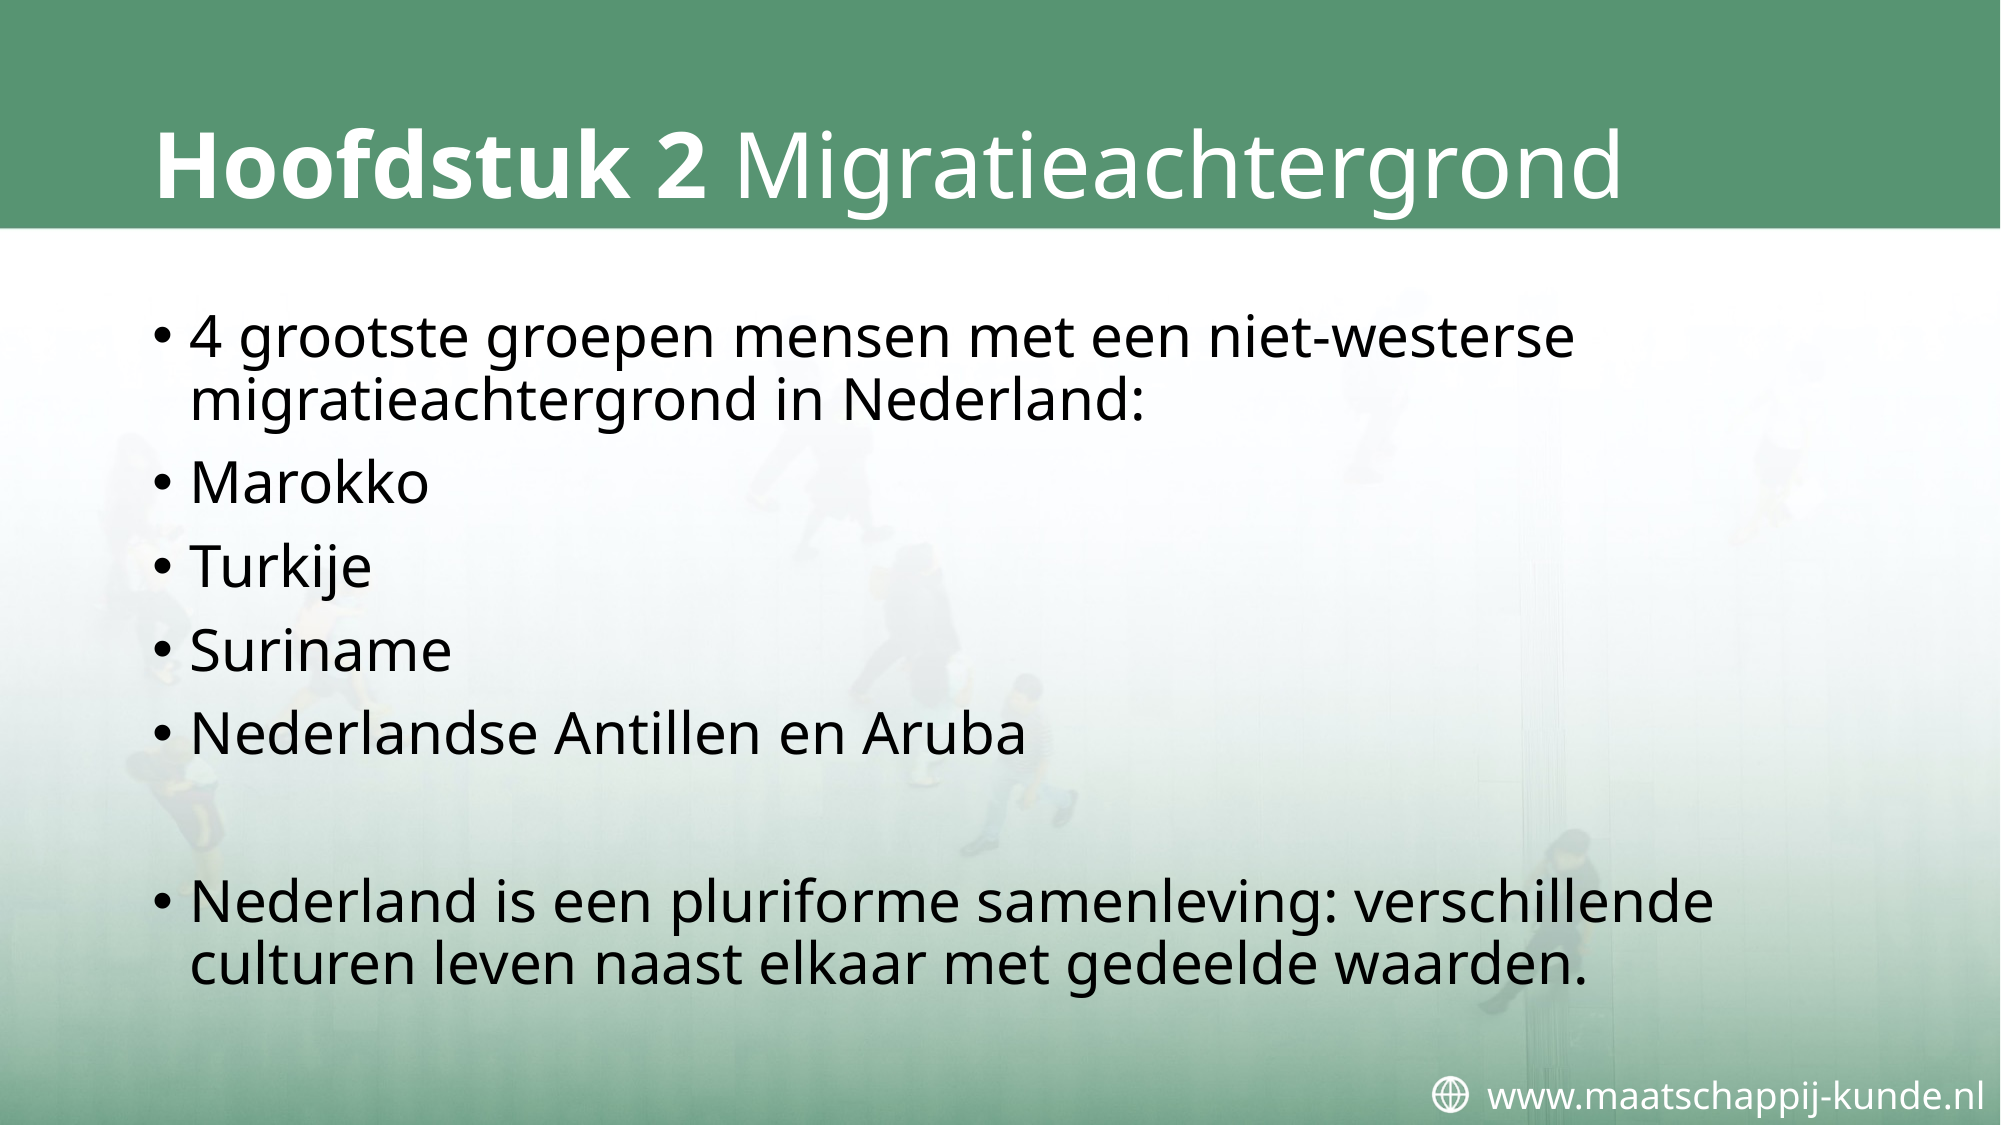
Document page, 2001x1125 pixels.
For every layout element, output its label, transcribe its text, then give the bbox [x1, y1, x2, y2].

list 4 grootste groepen mensen met een niet-westerse migratieachtergrond in Nederland: Marokko Turkije Suriname Nederlandse Antillen en Aruba Nederland is een pluriforme samenleving: verschillende culturen leven naast elkaar met gedeelde waarden. [137, 299, 1863, 1014]
picture [0, 0, 2001, 1125]
text_box www.maatschappij-kunde.nl [1472, 1064, 2000, 1125]
title Hoofdstuk 2 Migratieachtergrond [137, 59, 1863, 278]
